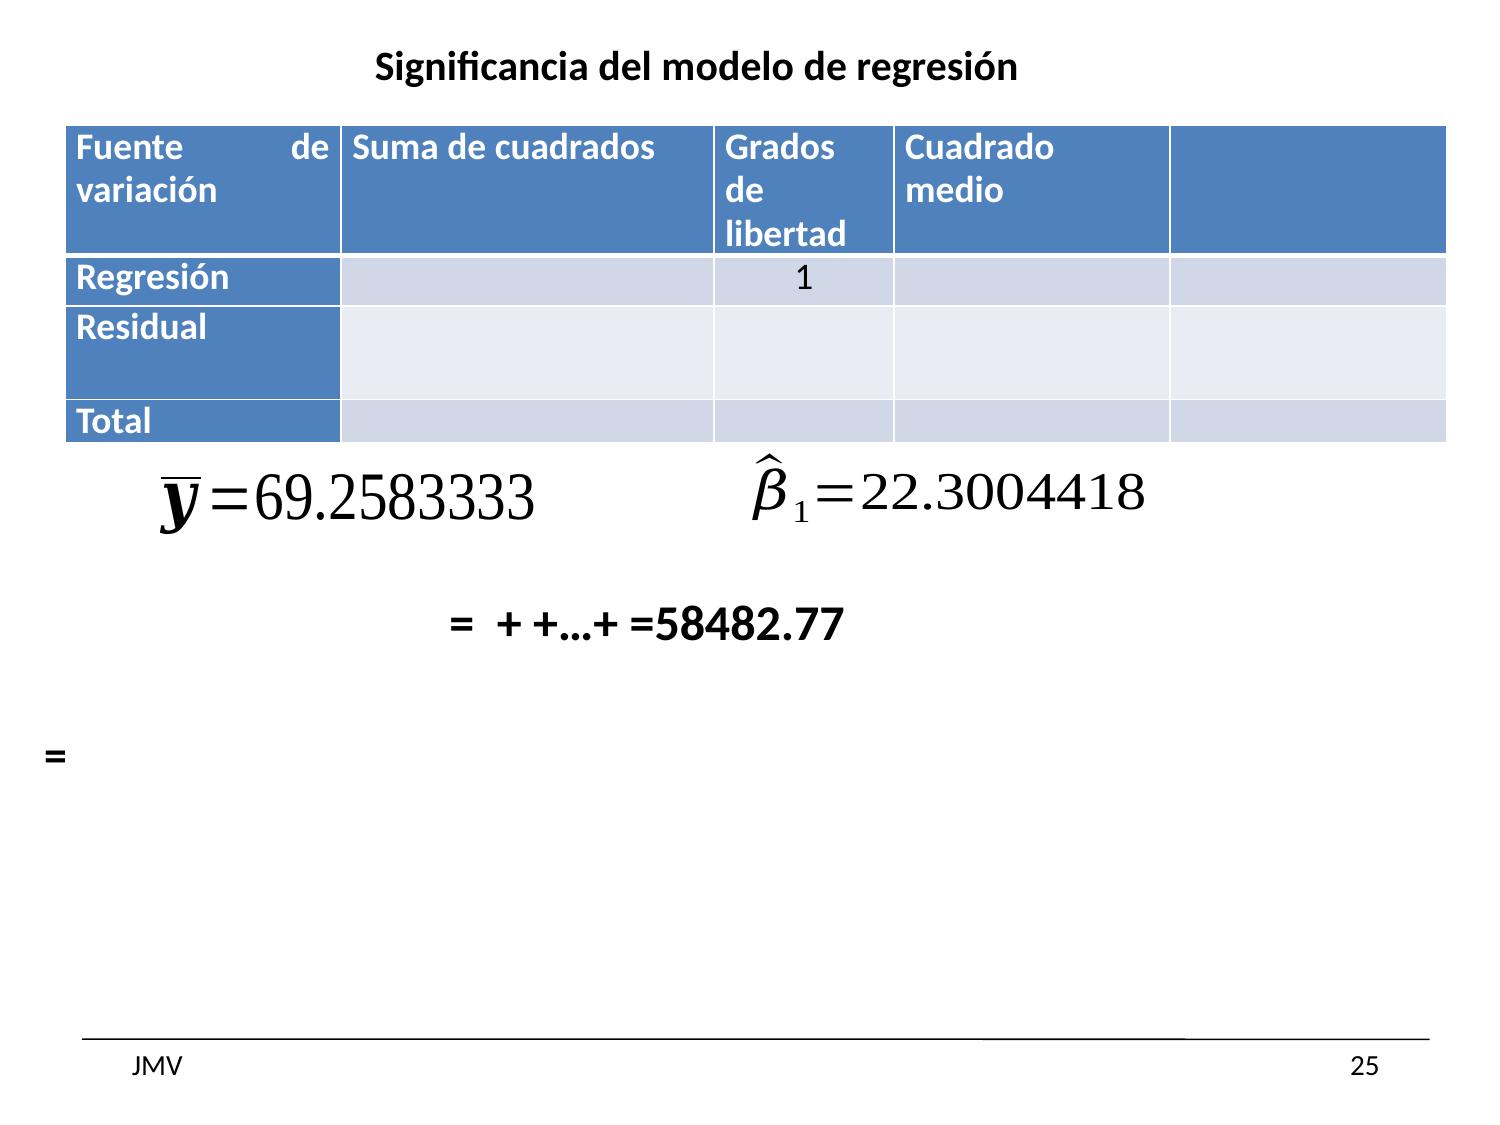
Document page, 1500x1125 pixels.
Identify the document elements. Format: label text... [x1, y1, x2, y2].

text_box Significancia del modelo de regresión [360, 30, 1223, 96]
